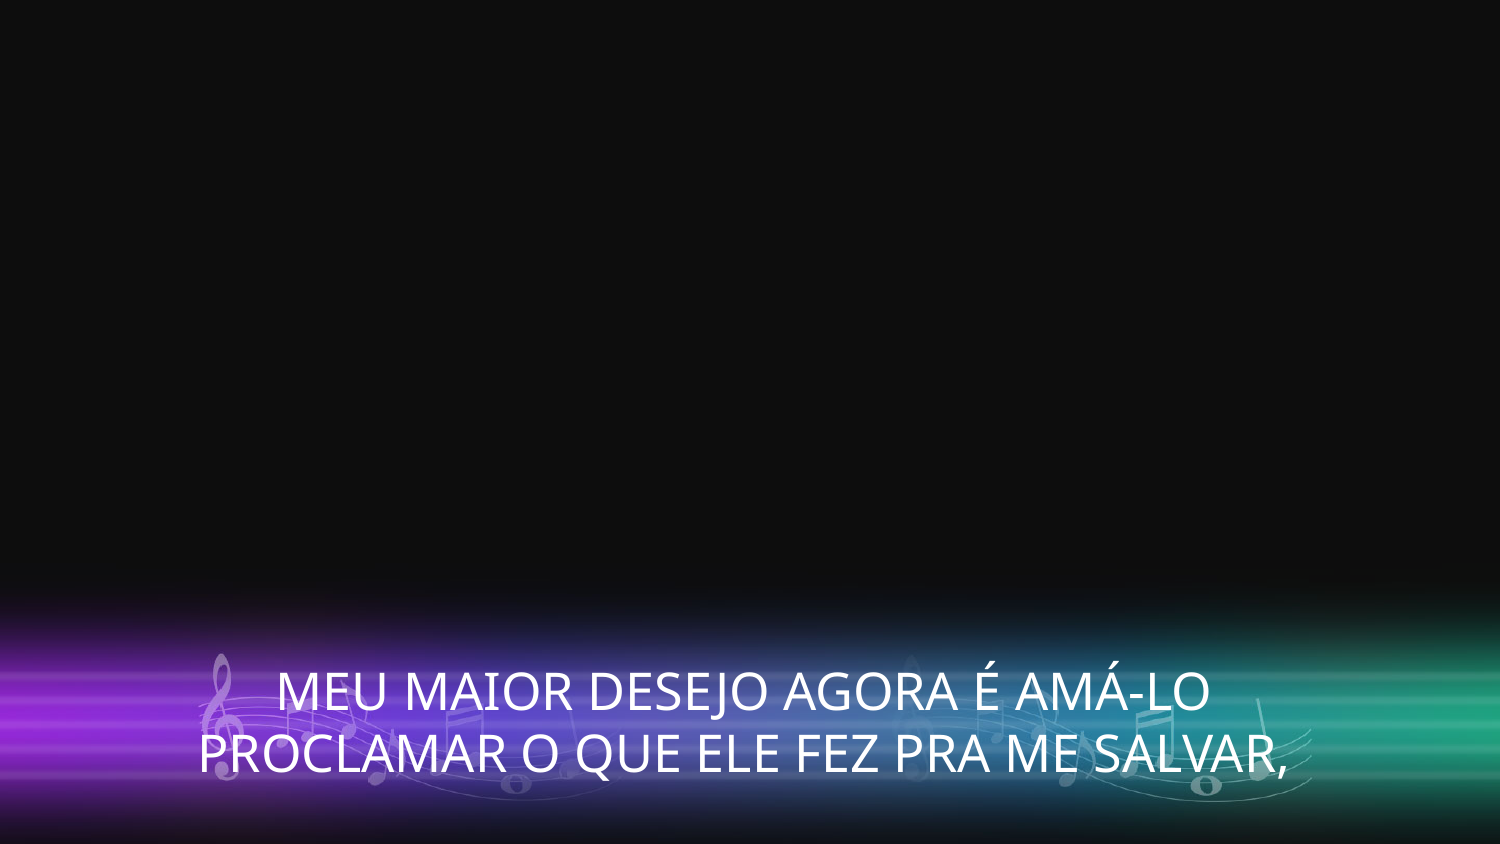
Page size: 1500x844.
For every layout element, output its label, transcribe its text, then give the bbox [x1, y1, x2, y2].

text_box MEU MAIOR DESEJO AGORA É AMÁ-LO PROCLAMAR O QUE ELE FEZ PRA ME SALVAR, [123, 651, 1365, 791]
picture [0, 0, 1500, 844]
